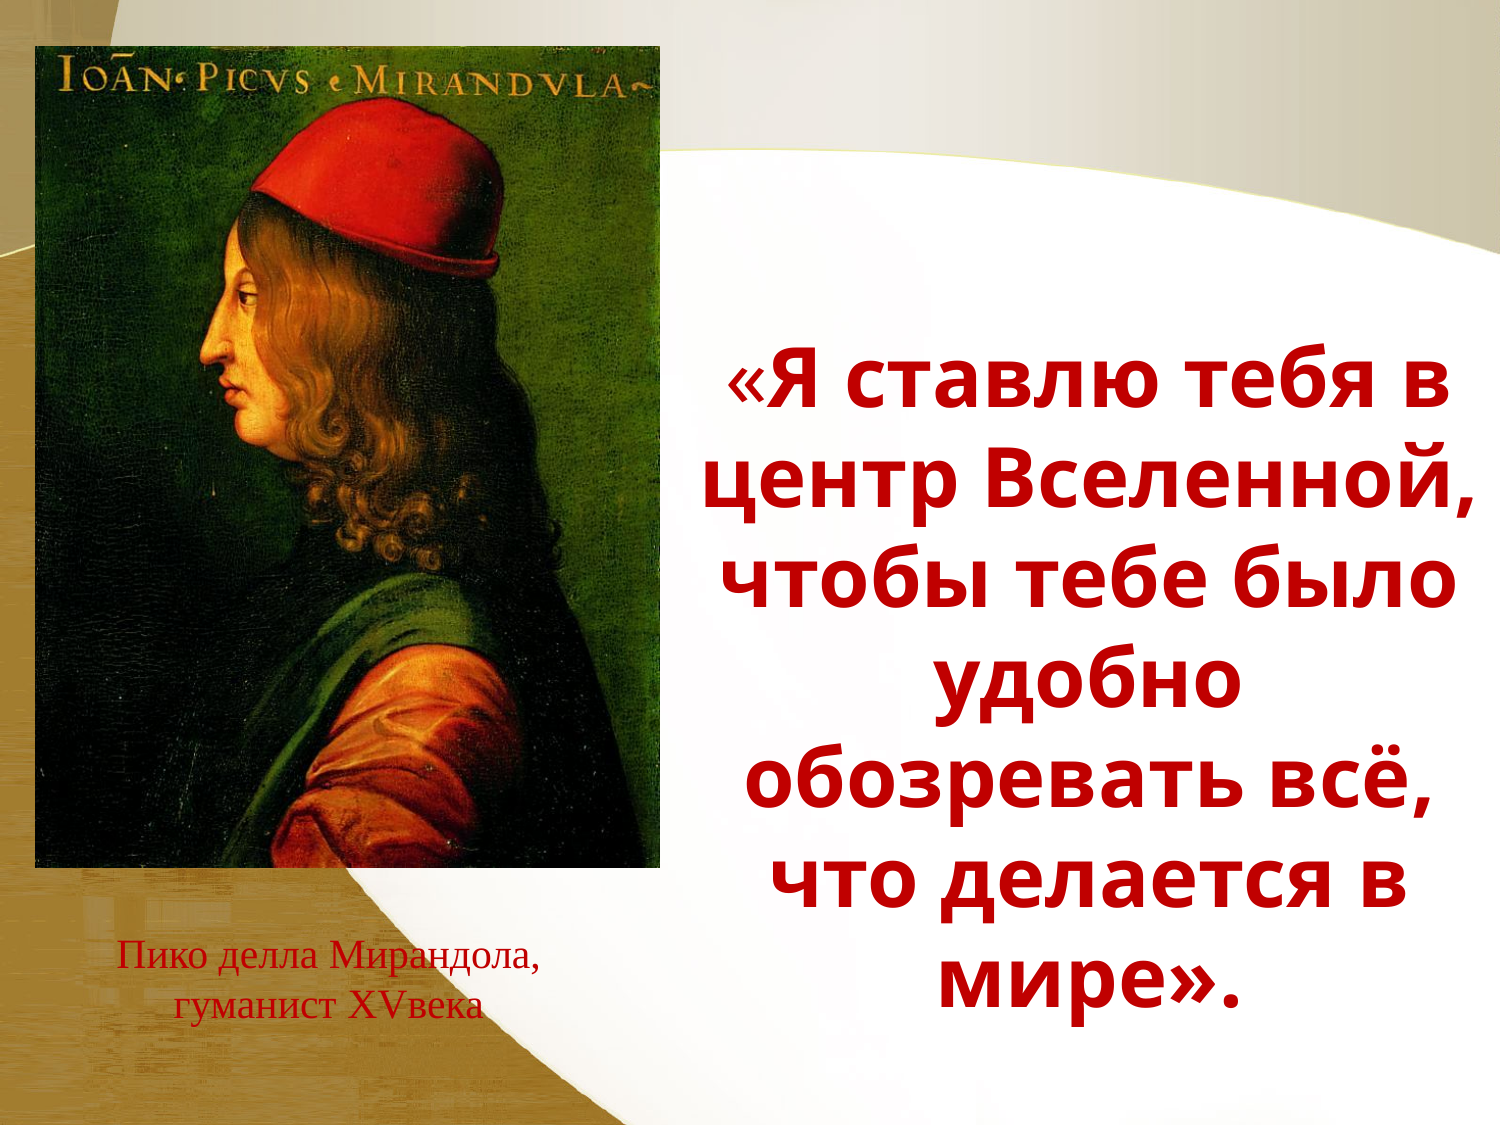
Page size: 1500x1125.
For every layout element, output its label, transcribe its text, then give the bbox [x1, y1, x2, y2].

list «Я ставлю тебя в центр Вселенной, чтобы тебе было удобно обозревать всё, что делается в мире». [678, 316, 1500, 1087]
picture [0, 0, 1500, 1125]
title Пико делла Мирандола, гуманист XVвека [81, 890, 576, 1035]
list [34, 46, 660, 868]
